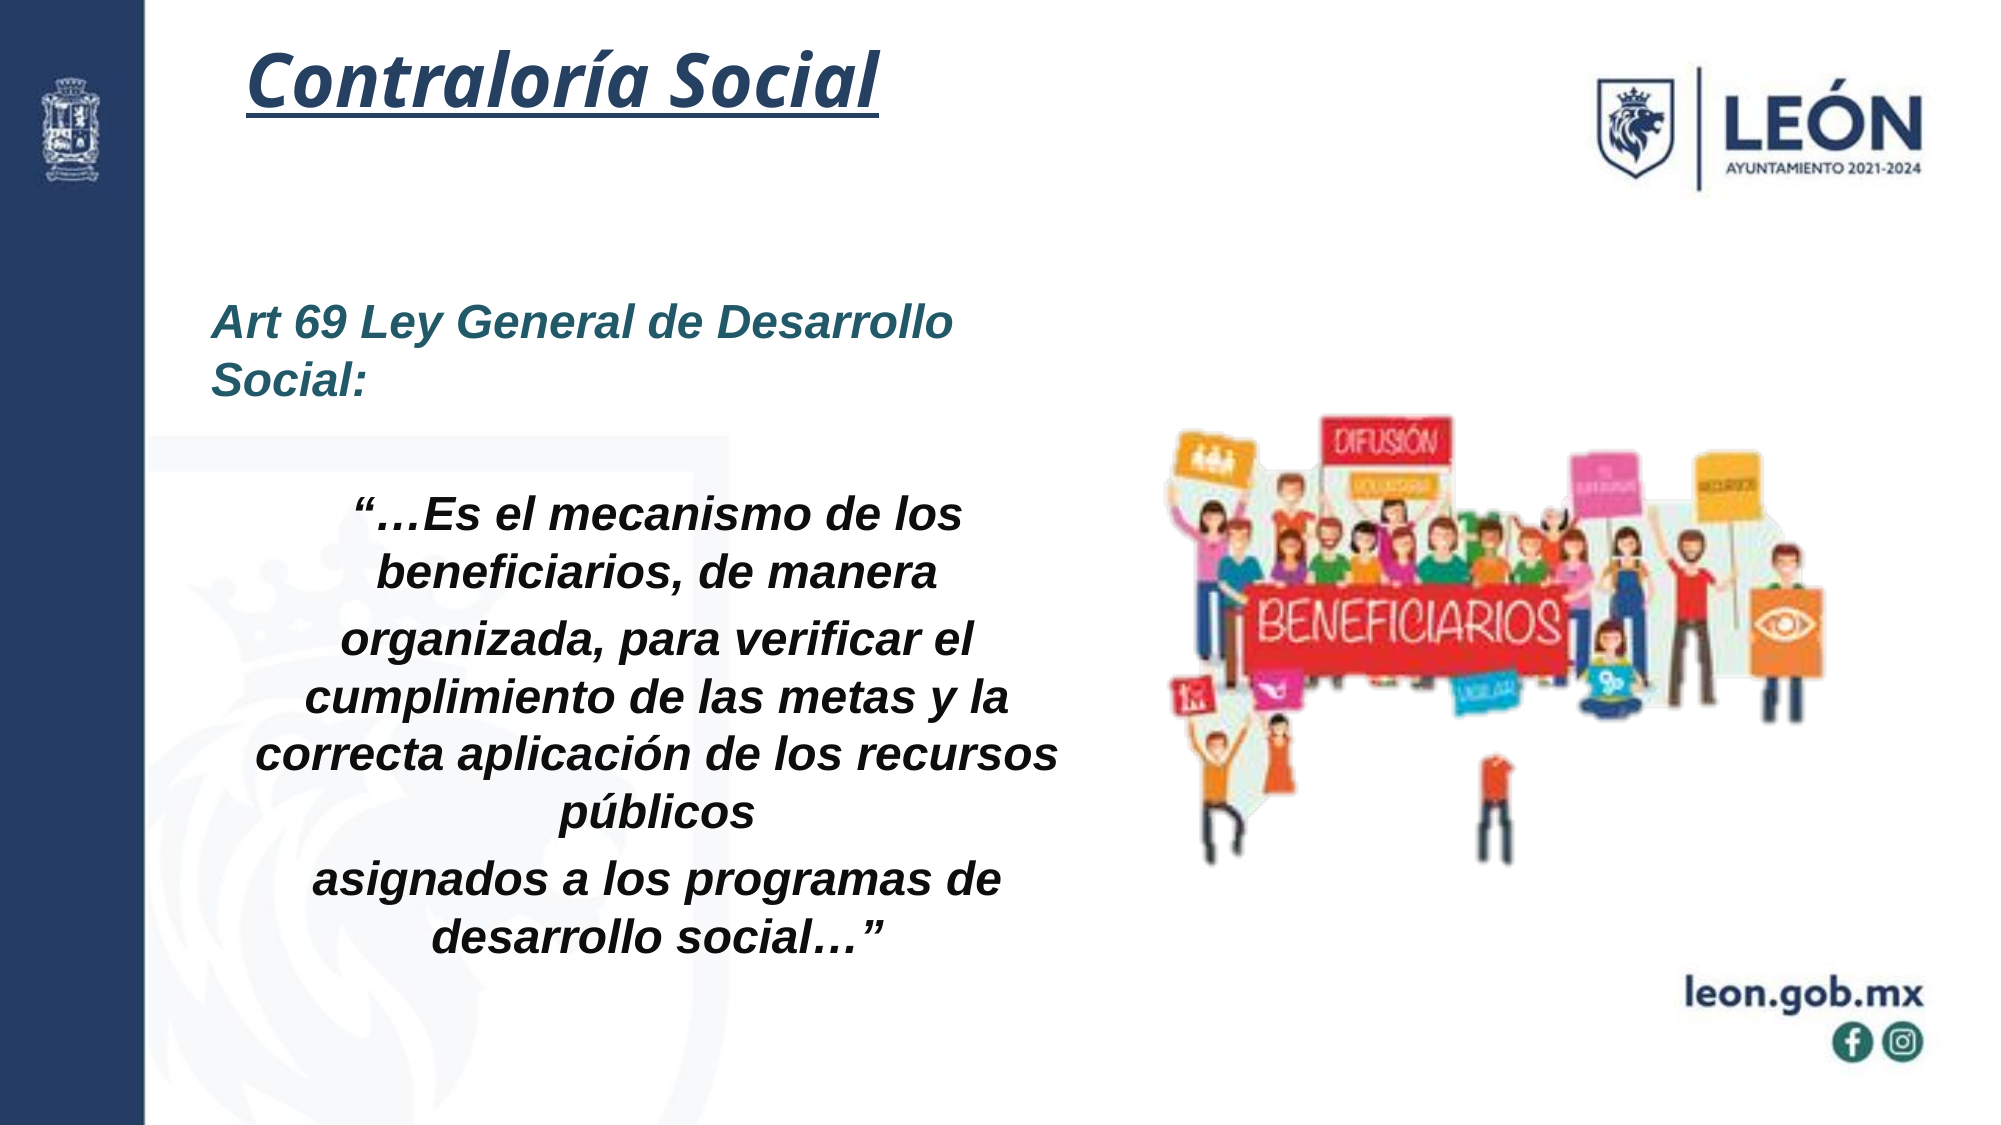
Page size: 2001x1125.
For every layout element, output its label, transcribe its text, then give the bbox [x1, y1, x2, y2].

picture [0, 0, 2000, 1125]
text_box Art 69 Ley General de Desarrollo Social: “…Es el mecanismo de los beneficiarios, de manera organizada, para verificar el cumplimiento de las metas y la correcta aplicación de los recursos públicos asignados a los programas de desarrollo social…” [196, 283, 1120, 978]
text_box Contraloría Social [0, 24, 1126, 130]
